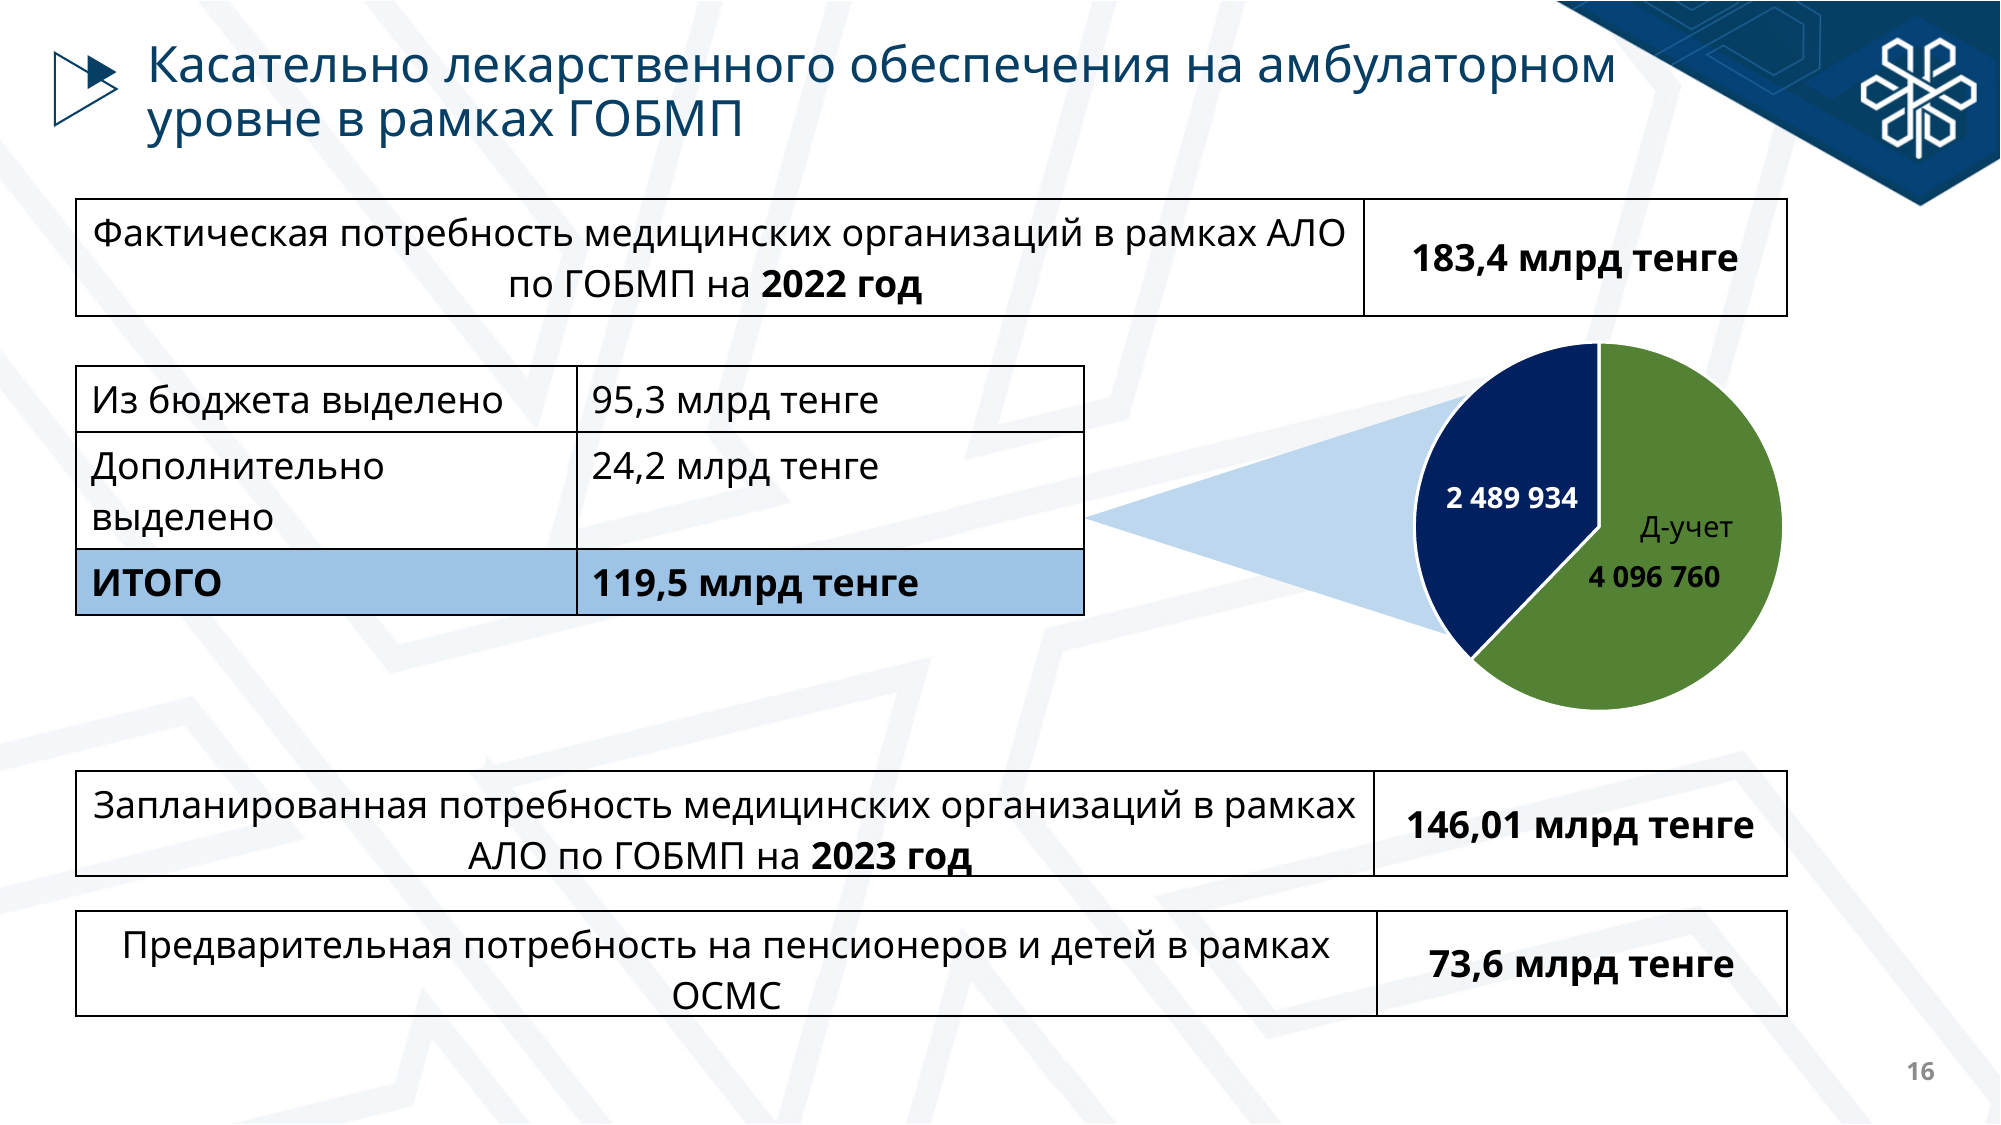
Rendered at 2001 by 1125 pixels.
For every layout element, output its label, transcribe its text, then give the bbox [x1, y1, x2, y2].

table_header 95,3 млрд тенге [578, 367, 1083, 431]
slide_number 16 [1799, 1042, 1950, 1103]
table_header 73,6 млрд тенге [1378, 912, 1786, 1015]
table_cell ИТОГО [77, 550, 576, 614]
table_header 183,4 млрд тенге [1365, 200, 1786, 315]
table_header Фактическая потребность медицинских организаций в рамках АЛО по ГОБМП на 2022 год [77, 200, 1363, 315]
table_cell 24,2 млрд тенге [578, 433, 1083, 548]
table_header Запланированная потребность медицинских организаций в рамках АЛО по ГОБМП на 2023 год [77, 772, 1373, 875]
table_header Предварительная потребность на пенсионеров и детей в рамках ОСМС [77, 912, 1376, 1015]
table_cell Дополнительно выделено [77, 433, 576, 548]
table_cell 119,5 млрд тенге [578, 550, 1083, 614]
text_box [1085, 431, 1351, 605]
chart [1351, 334, 1847, 720]
table_header Из бюджета выделено [77, 367, 576, 431]
table_header 146,01 млрд тенге [1375, 772, 1786, 875]
picture [0, 1, 2000, 1124]
title Касательно лекарственного обеспечения на амбулаторном уровне в рамках ГОБМП [132, 49, 1680, 137]
